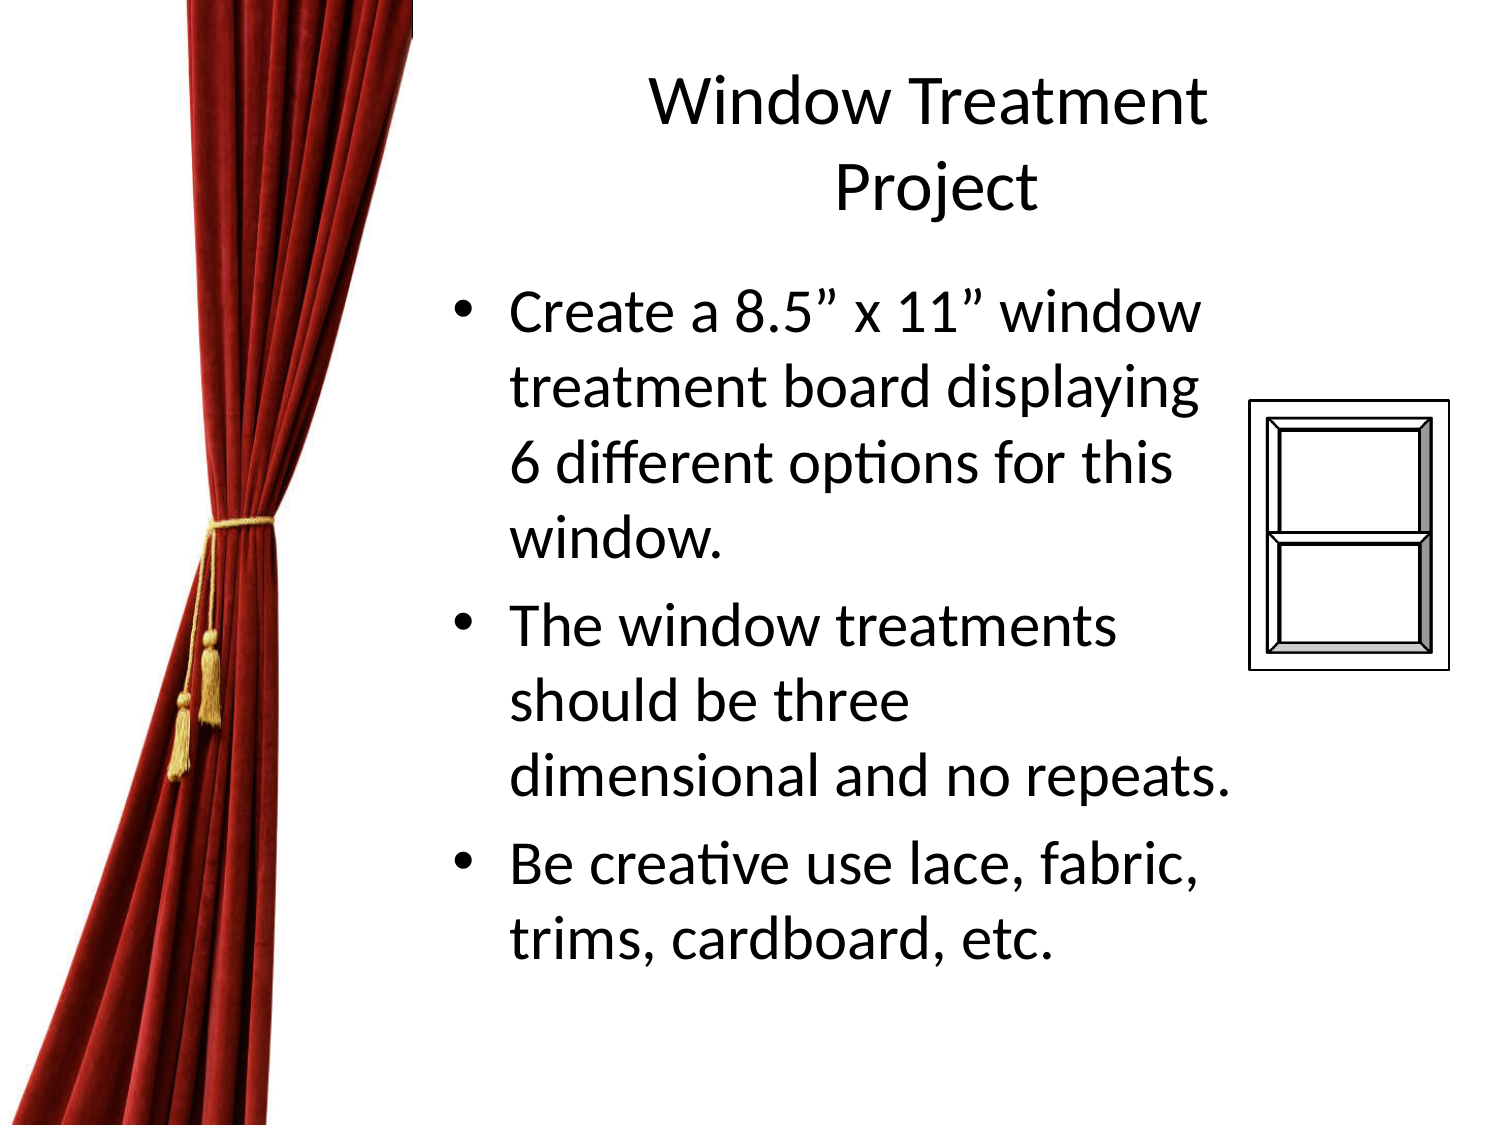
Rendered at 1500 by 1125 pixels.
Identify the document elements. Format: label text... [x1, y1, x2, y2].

picture [0, 0, 413, 1125]
list Create a 8.5” x 11” window treatment board displaying 6 different options for this window. The window treatments should be three dimensional and no repeats. Be creative use lace, fabric, trims, cardboard, etc. [437, 262, 1250, 1088]
title Window Treatment Project [462, 45, 1413, 233]
picture [1248, 399, 1451, 671]
